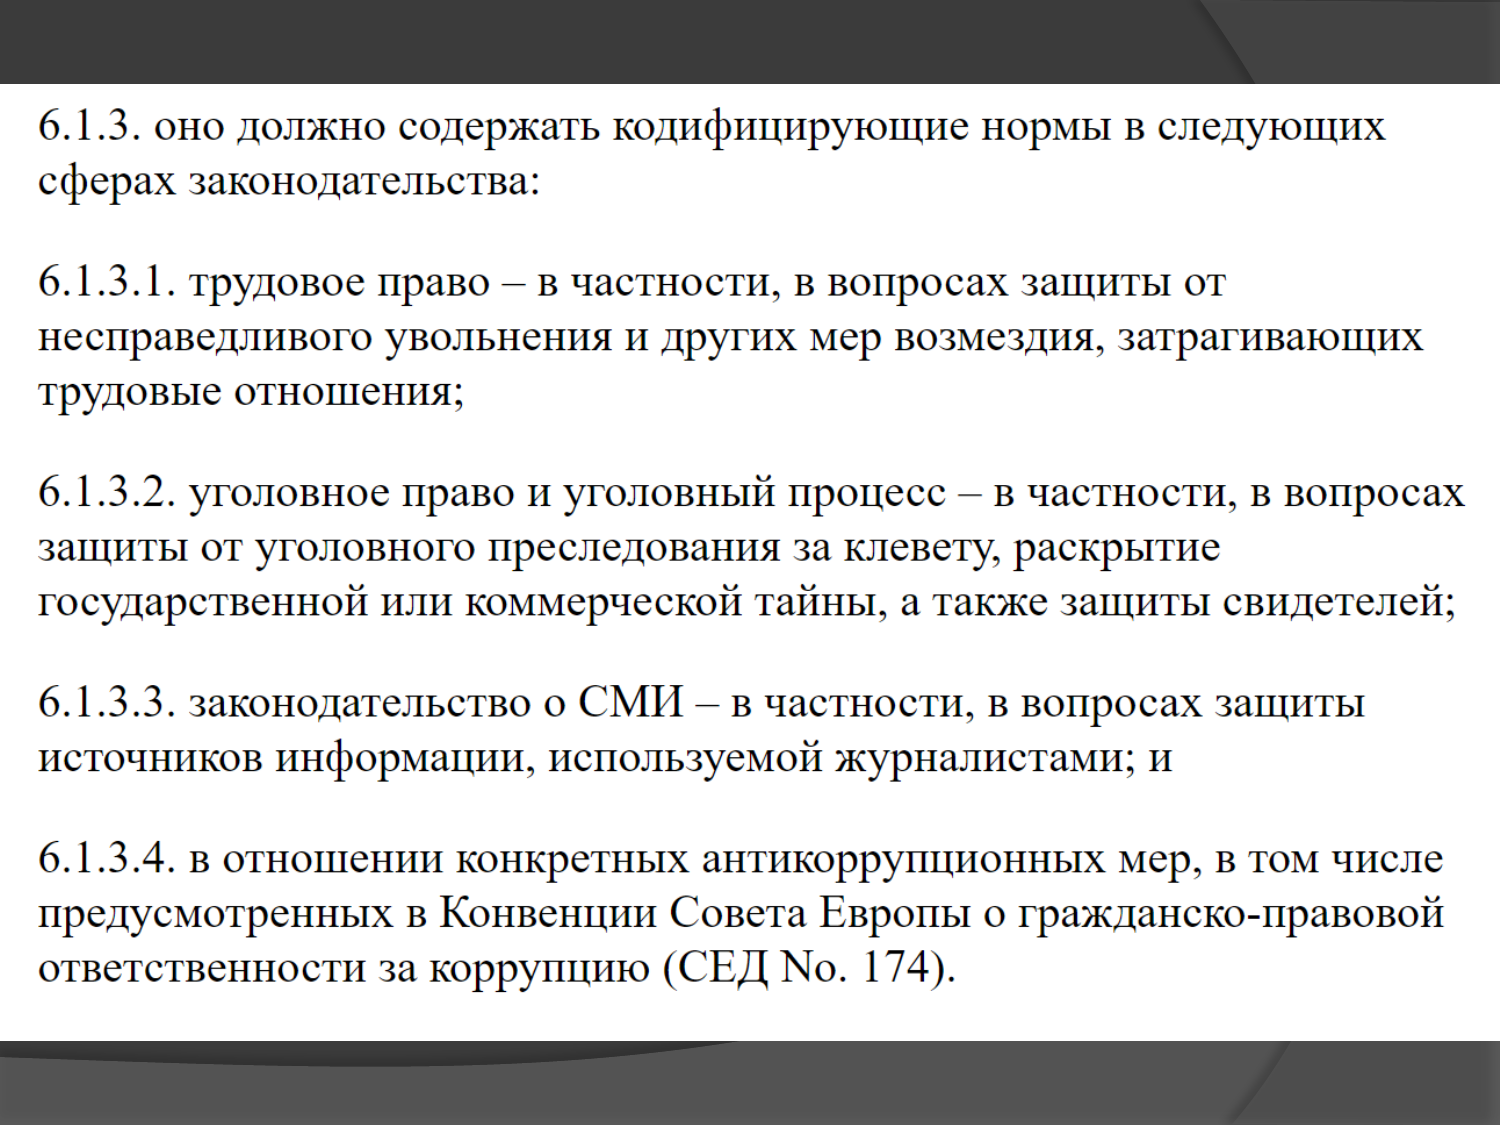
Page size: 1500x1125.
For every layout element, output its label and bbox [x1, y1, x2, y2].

picture [0, 84, 1500, 1041]
